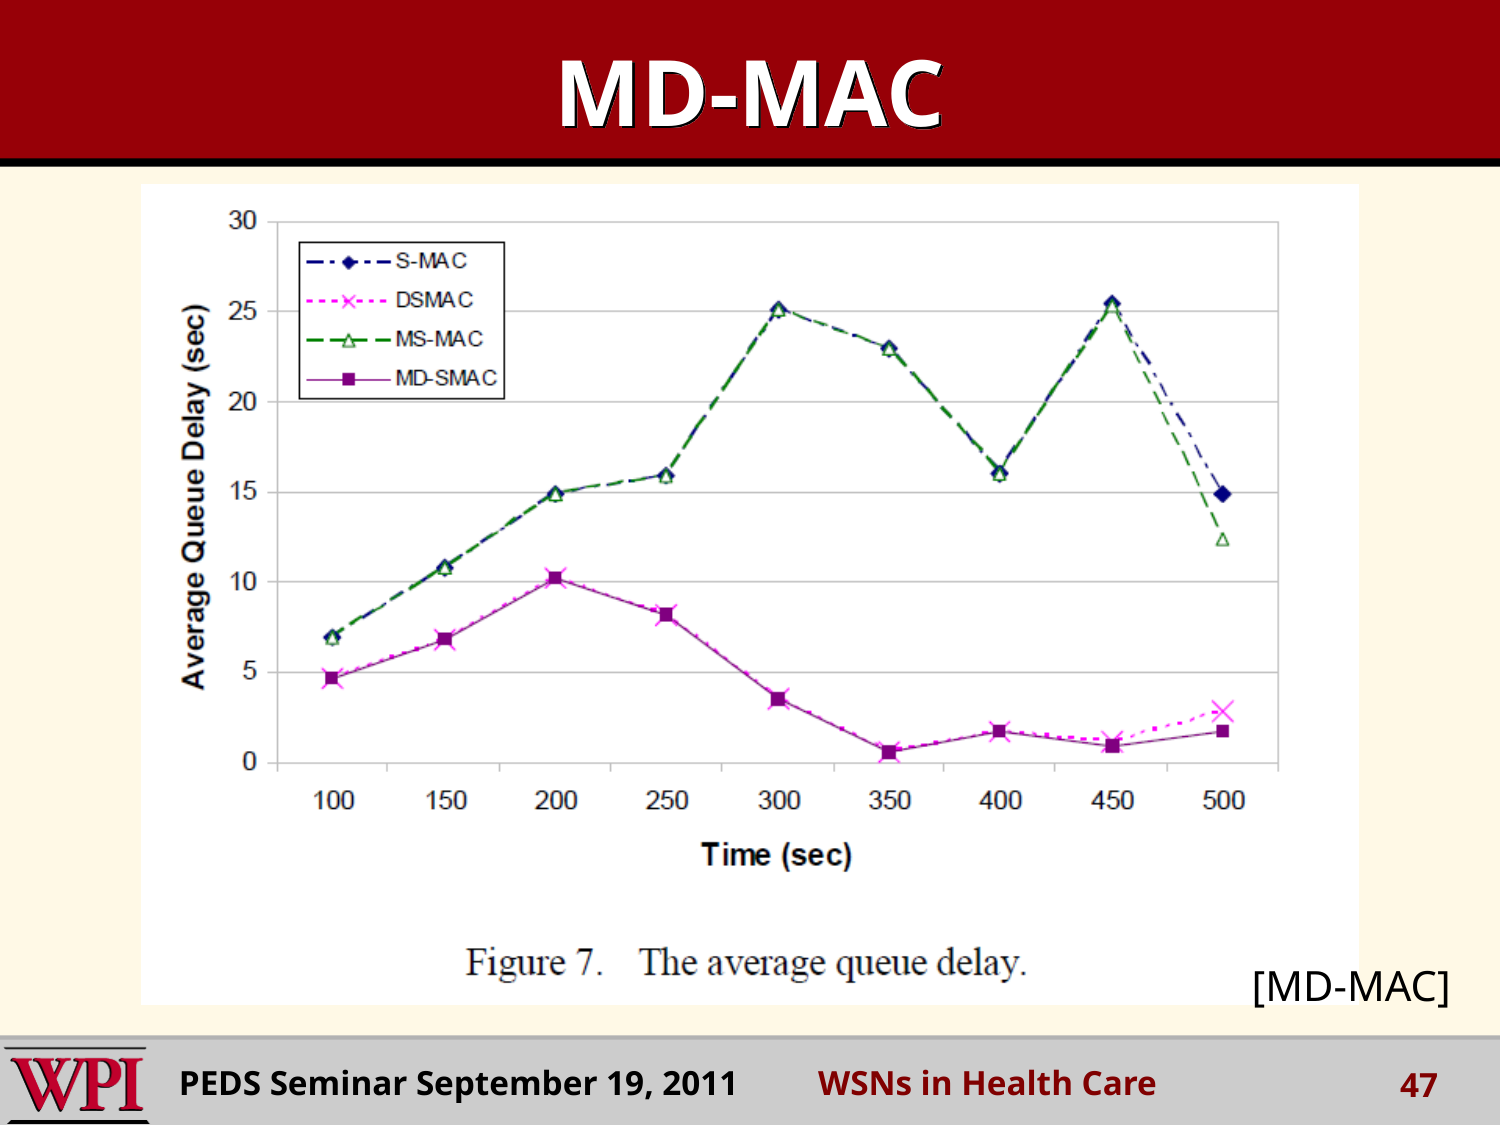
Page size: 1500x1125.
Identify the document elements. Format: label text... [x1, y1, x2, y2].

slide_number 47 [1344, 1056, 1495, 1095]
text_box [MD-MAC] [1236, 952, 1477, 1018]
picture [0, 1040, 1500, 1125]
title MD-MAC [29, 18, 1471, 150]
picture [0, 0, 1500, 158]
footer PEDS Seminar September 19, 2011 WSNs in Health Care [163, 1054, 1337, 1122]
picture [0, 167, 1500, 1035]
